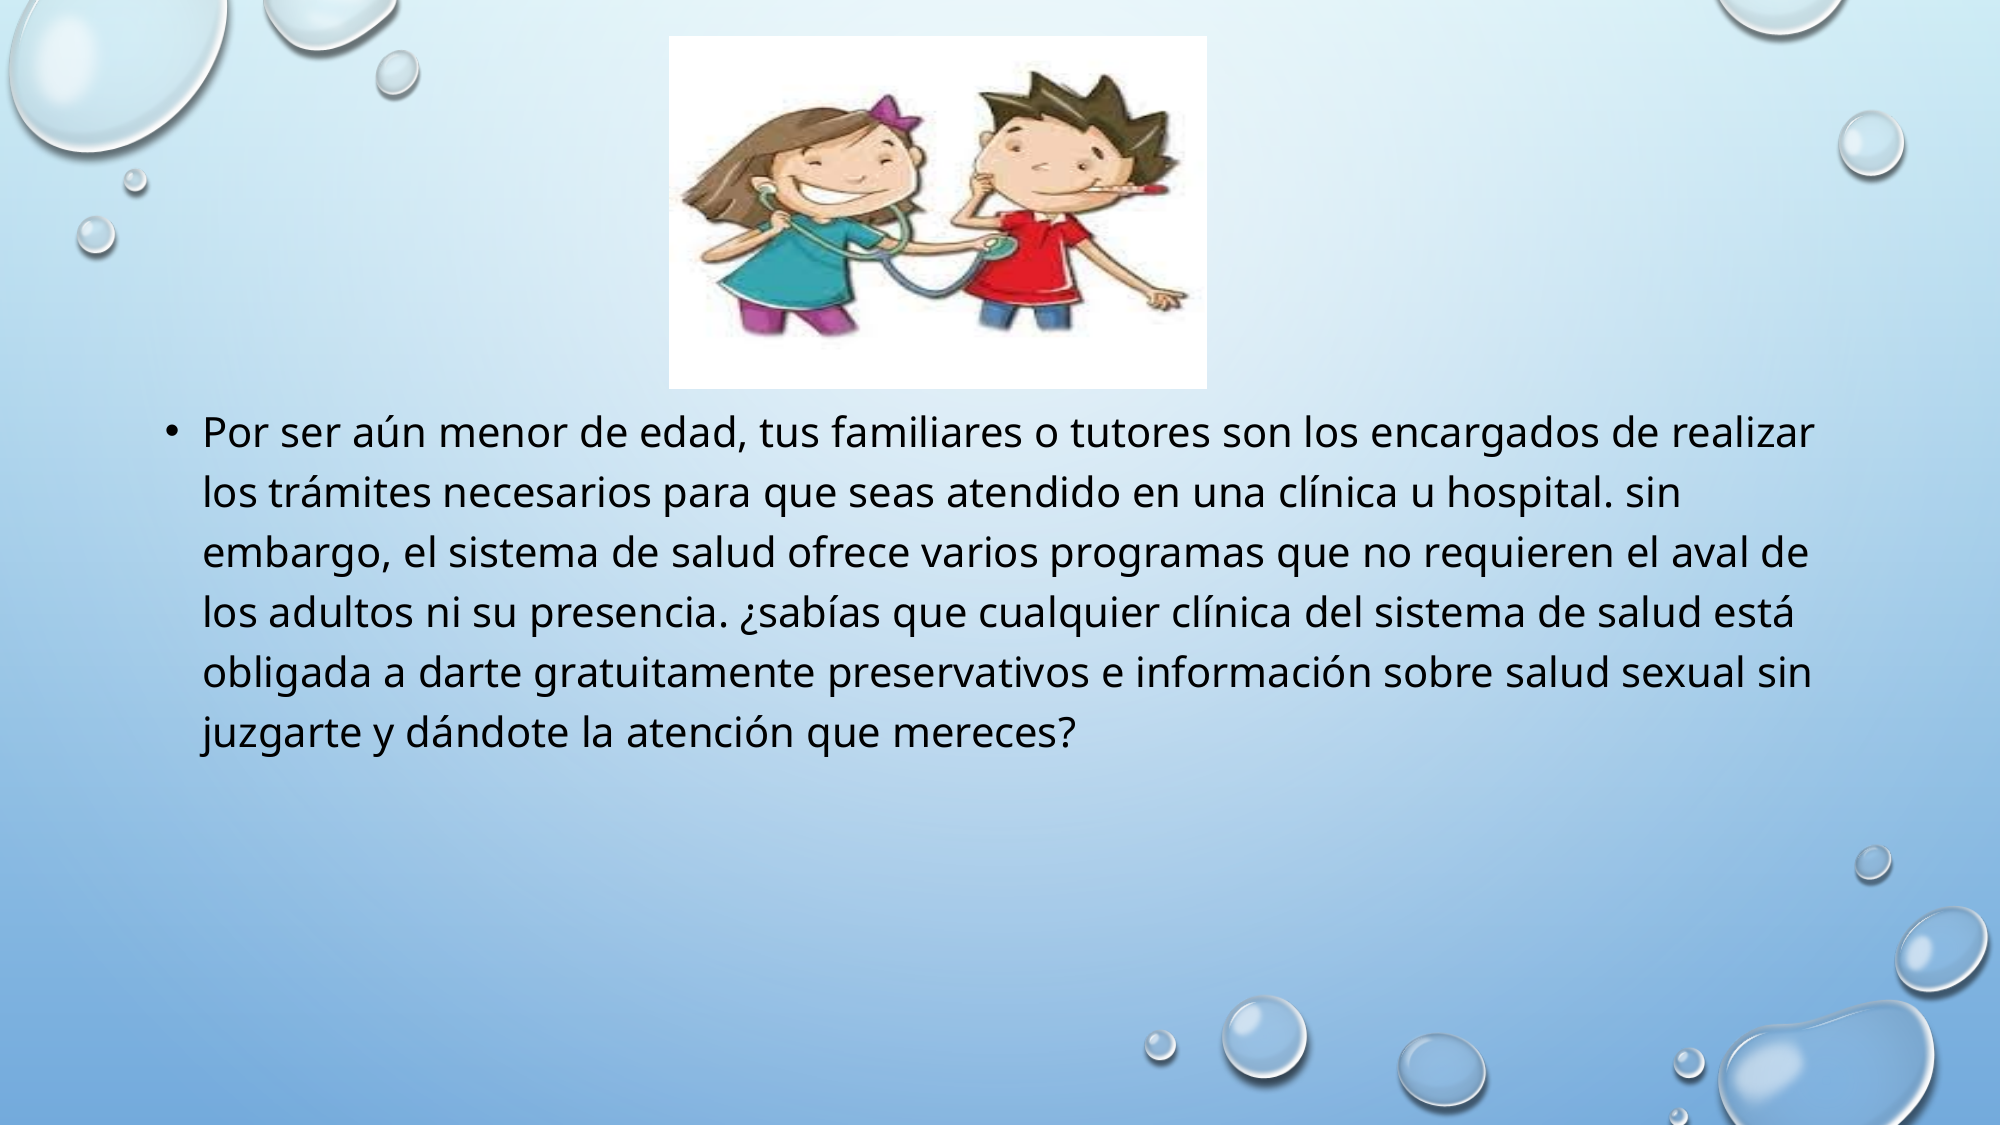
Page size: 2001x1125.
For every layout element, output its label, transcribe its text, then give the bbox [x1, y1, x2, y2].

picture [0, 0, 2000, 1125]
list Por ser aún menor de edad, tus familiares o tutores son los encargados de realizar los trámites necesarios para que seas atendido en una clínica u hospital. sin embargo, el sistema de salud ofrece varios programas que no requieren el aval de los adultos ni su presencia. ¿sabías que cualquier clínica del sistema de salud está obligada a darte gratuitamente preservativos e información sobre salud sexual sin juzgarte y dándote la atención que mereces? [149, 388, 1850, 950]
